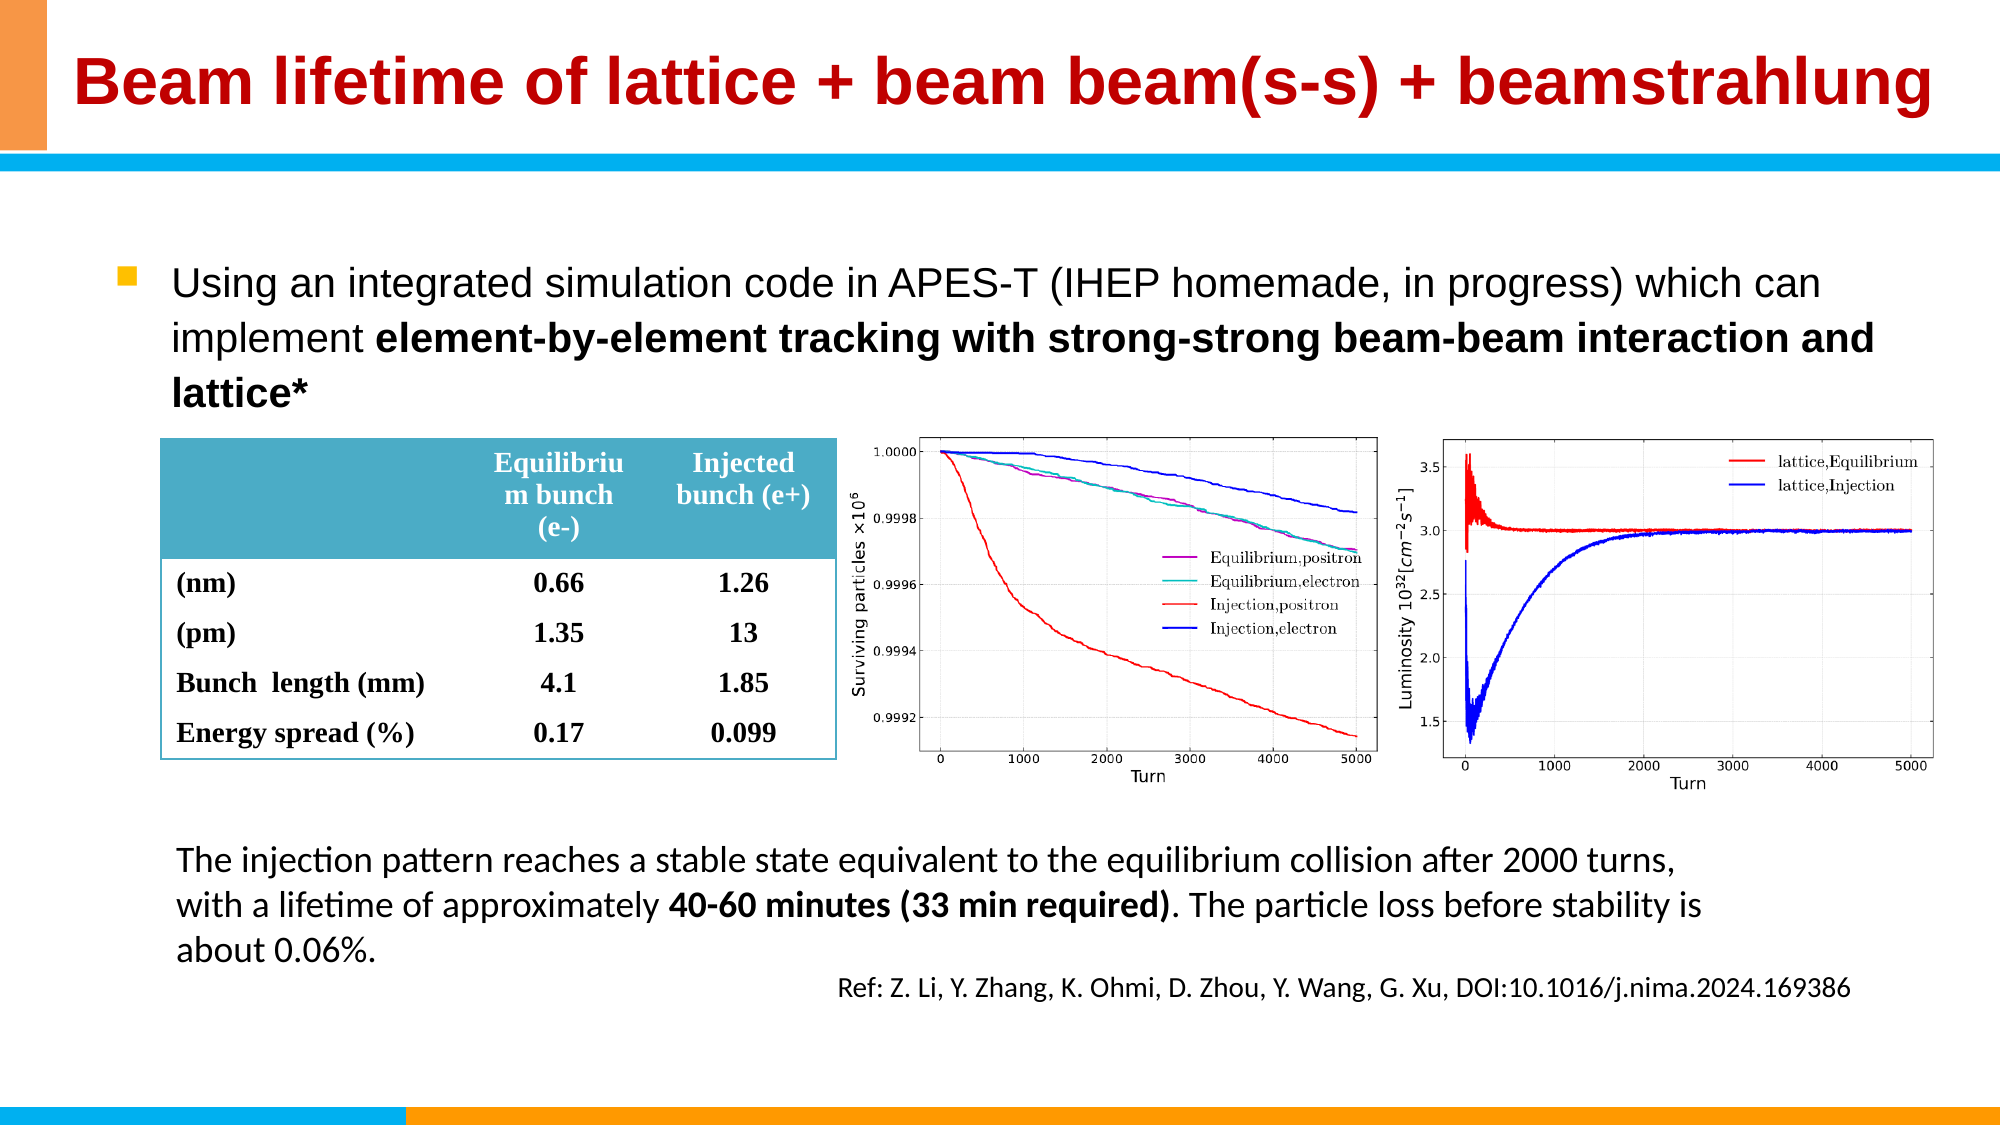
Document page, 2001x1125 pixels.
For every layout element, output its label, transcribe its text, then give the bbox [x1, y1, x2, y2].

list Using an integrated simulation code in APES-T (IHEP homemade, in progress) which can implement element-by-element tracking with strong-strong beam-beam interaction and lattice* [99, 243, 1934, 1038]
text_box Ref: Z. Li, Y. Zhang, K. Ohmi, D. Zhou, Y. Wang, G. Xu, DOI:10.1016/j.nima.2024.169386 [822, 960, 1969, 1011]
picture [846, 434, 1379, 789]
picture [1392, 435, 1934, 793]
title Beam lifetime of lattice + beam beam(s-s) + beamstrahlung [58, 18, 2000, 138]
text_box The injection pattern reaches a stable state equivalent to the equilibrium collision after 2000 turns, with a lifetime of approximately 40-60 minutes (33 min required). The particle loss before stability is about 0.06%. [161, 827, 1721, 977]
